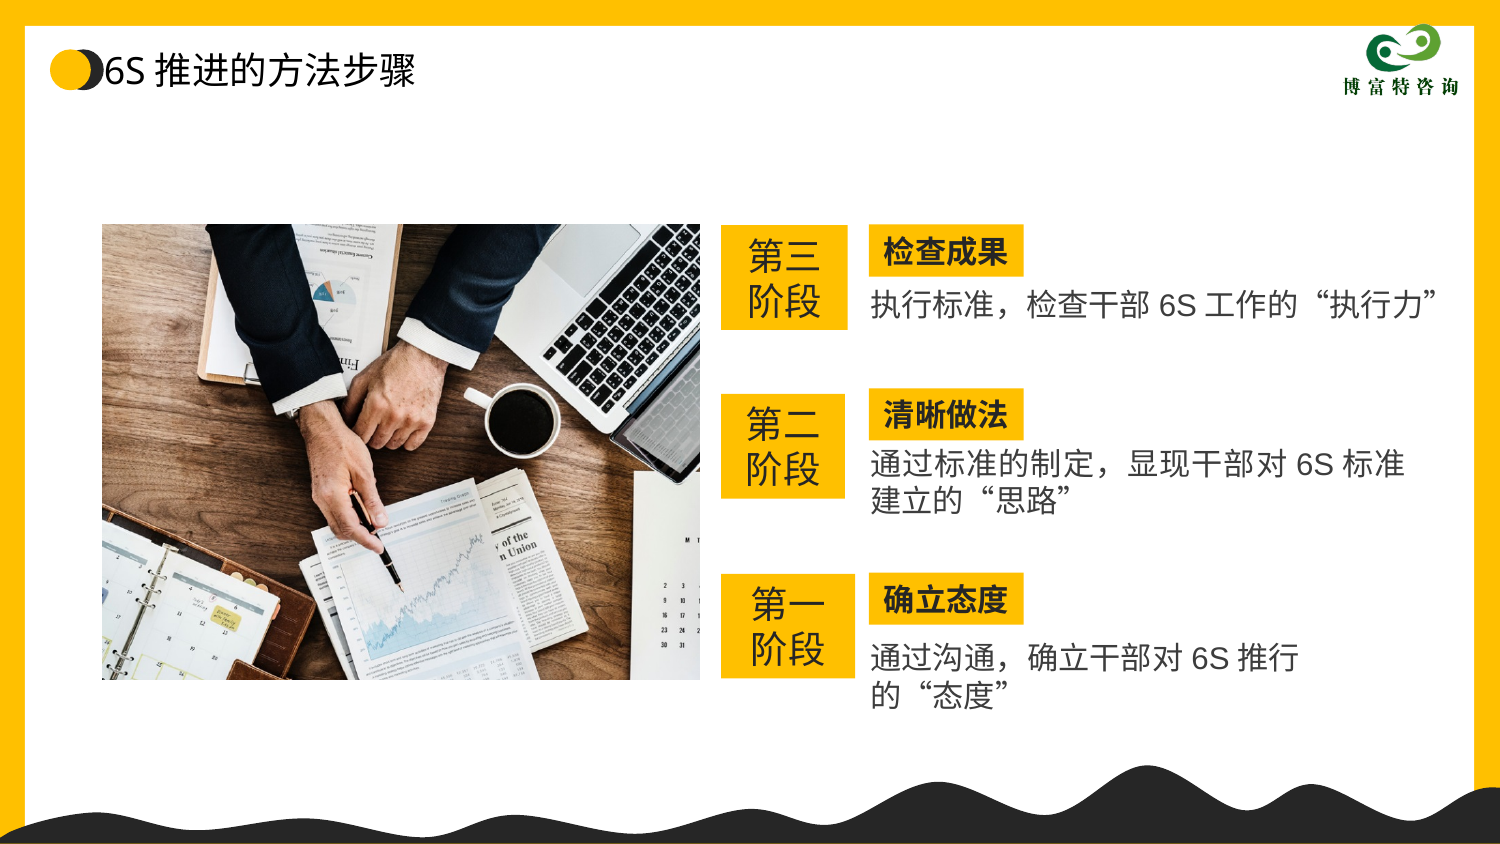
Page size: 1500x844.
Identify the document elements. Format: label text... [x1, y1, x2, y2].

text_box 检查成果 [868, 224, 1024, 277]
picture [1329, 23, 1477, 98]
text_box 确立态度 [868, 572, 1024, 625]
text_box 通过沟通，确立干部对6S推行的“态度” [855, 631, 1315, 721]
text_box 第三阶段 [721, 225, 848, 330]
text_box 第二阶段 [721, 393, 845, 499]
text_box 清晰做法 [868, 388, 1024, 441]
text_box 第一阶段 [721, 573, 856, 679]
picture [102, 224, 700, 680]
text_box 通过标准的制定，显现干部对6S标准建立的“思路” [855, 436, 1421, 527]
text_box 执行标准，检查干部6S工作的“执行力” [855, 277, 1500, 331]
